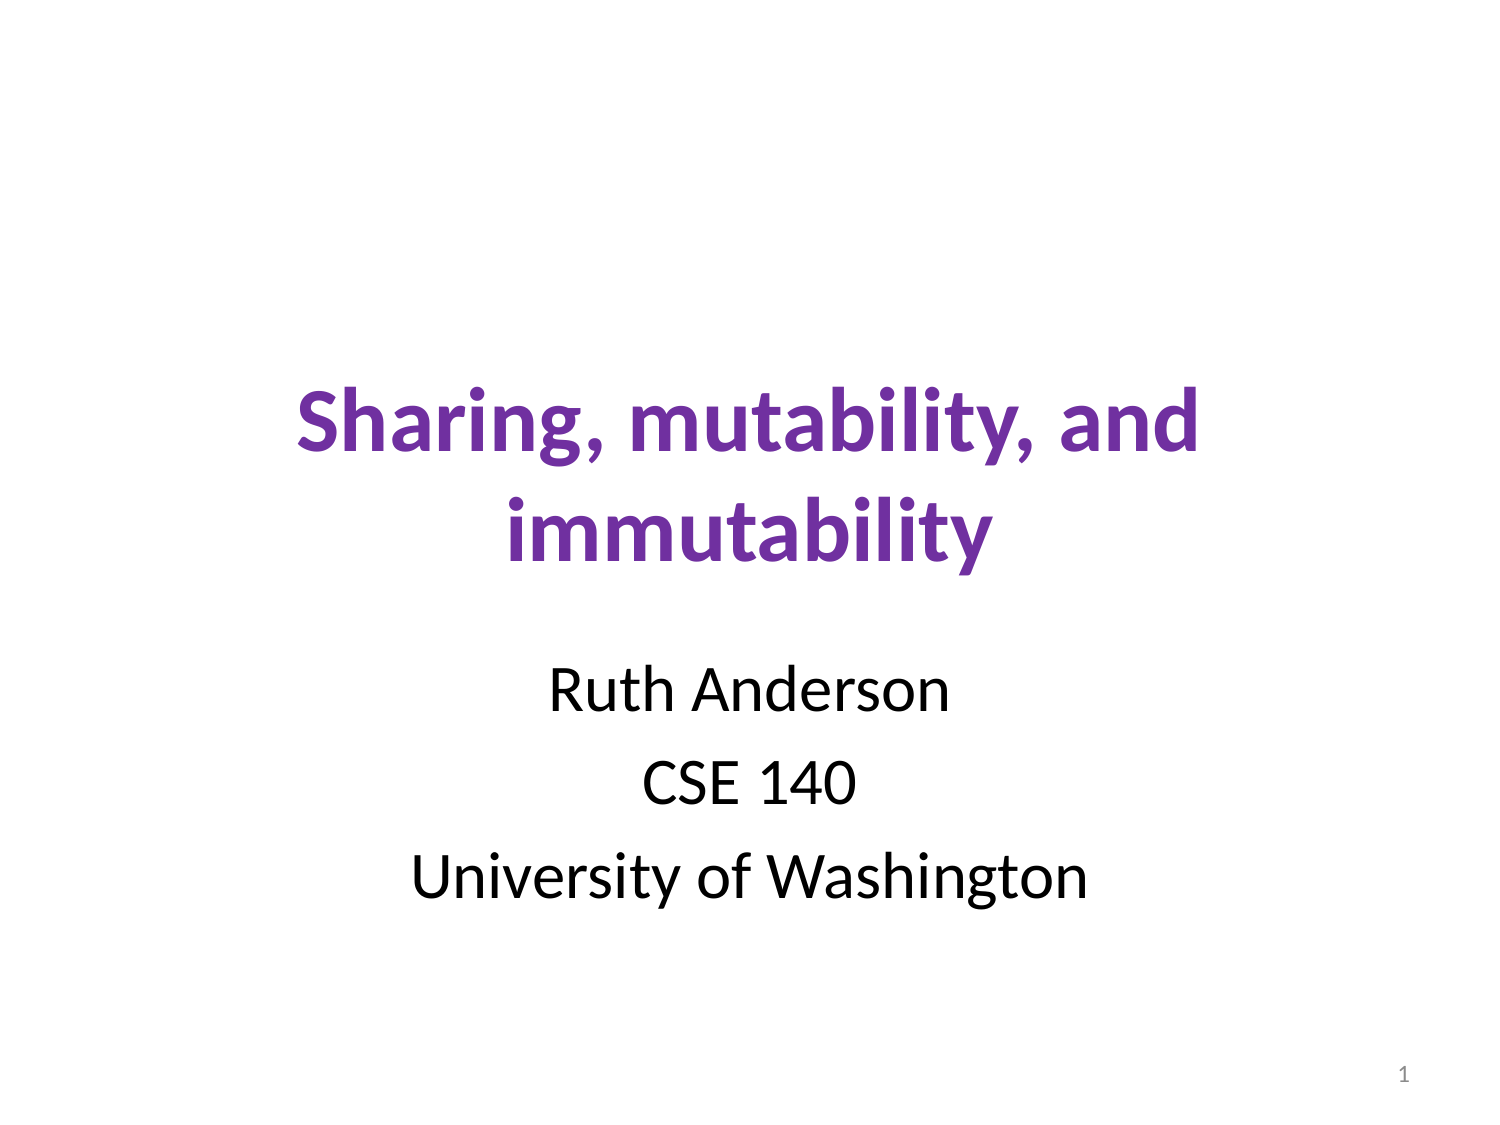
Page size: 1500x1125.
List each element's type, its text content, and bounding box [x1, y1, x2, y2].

subtitle Ruth Anderson CSE 140 University of Washington [225, 637, 1275, 925]
title Sharing, mutability, and immutability [112, 349, 1388, 591]
slide_number 1 [1074, 1042, 1425, 1103]
